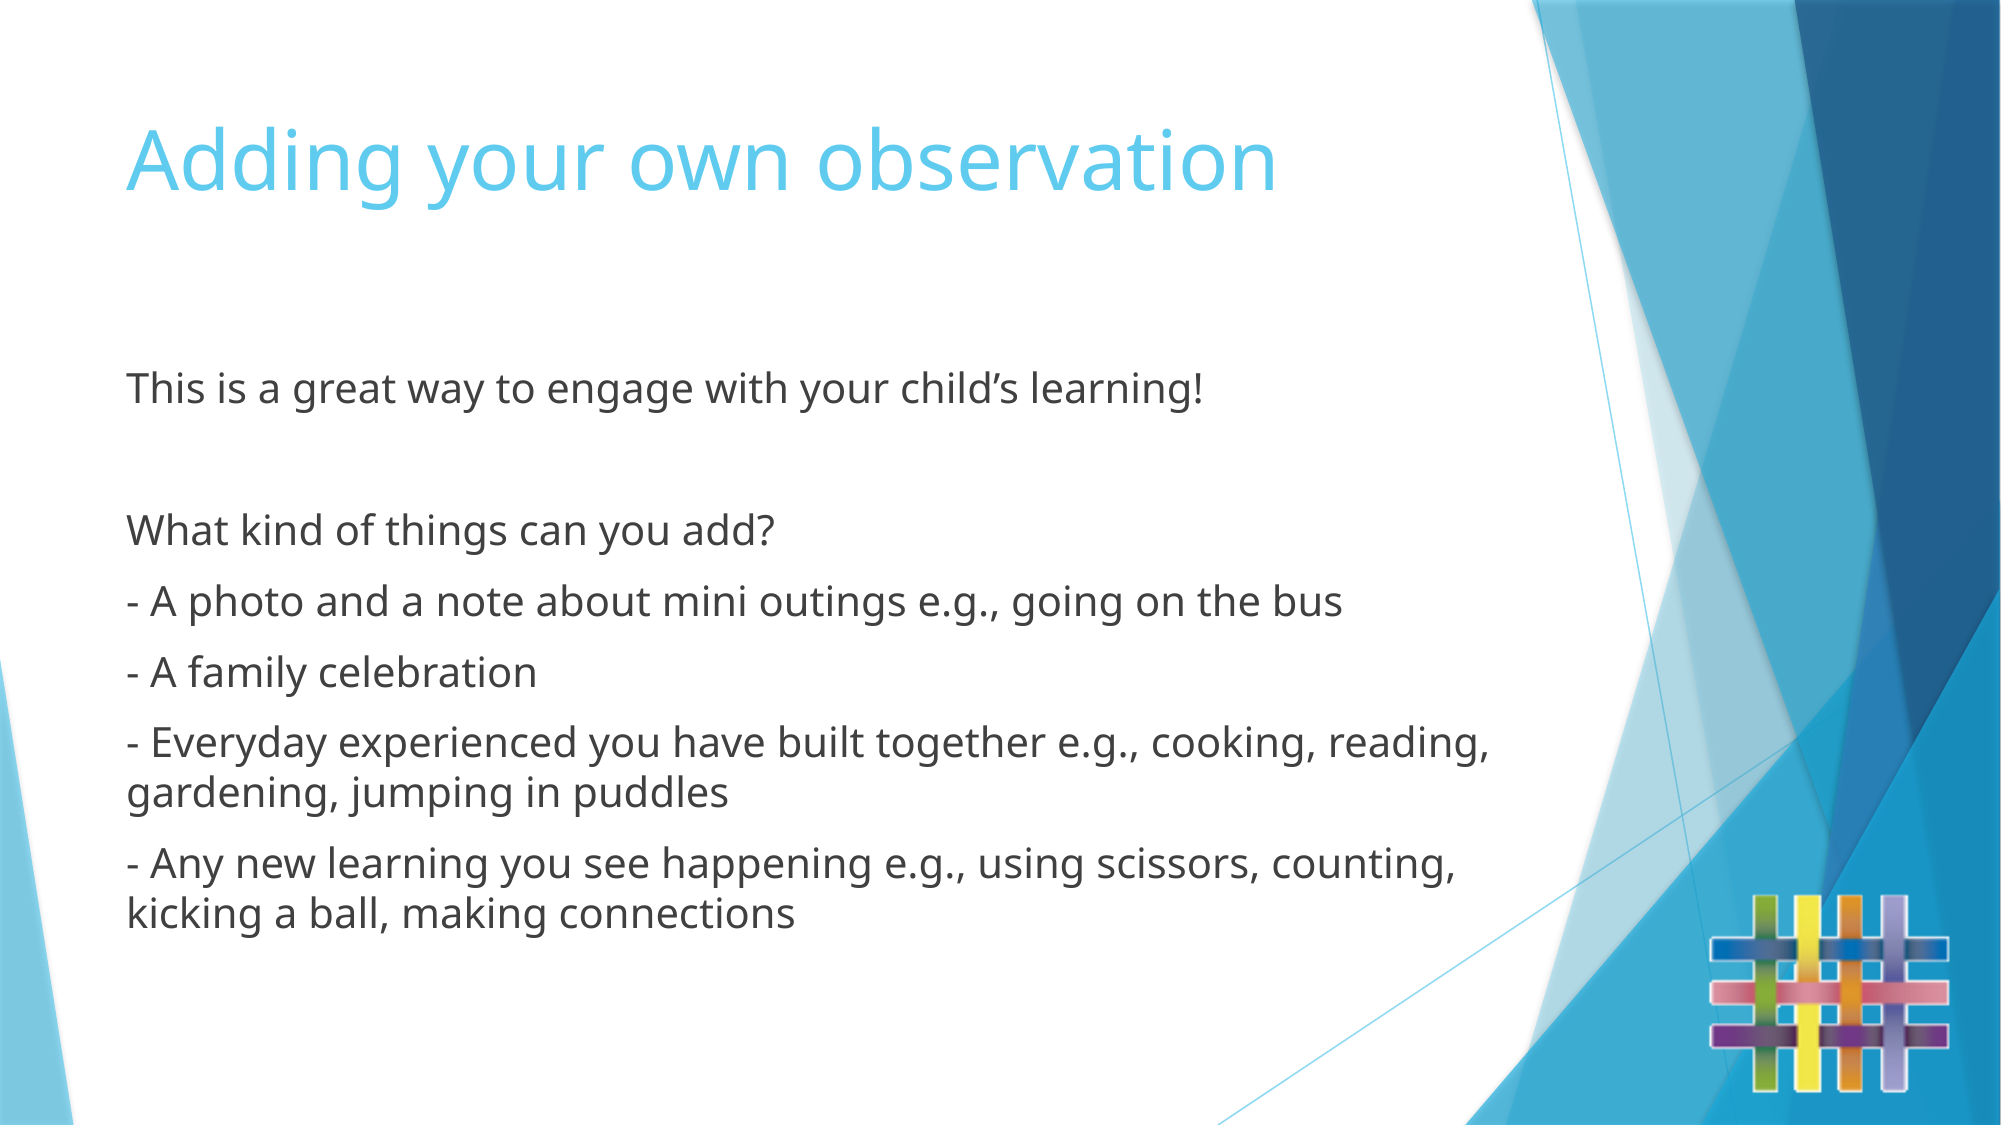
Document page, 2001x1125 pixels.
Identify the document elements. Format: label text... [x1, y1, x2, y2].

list This is a great way to engage with your child’s learning! What kind of things can you add? - A photo and a note about mini outings e.g., going on the bus - A family celebration - Everyday experienced you have built together e.g., cooking, reading, gardening, jumping in puddles - Any new learning you see happening e.g., using scissors, counting, kicking a ball, making connections [111, 354, 1522, 992]
picture [1684, 882, 2000, 1100]
title Adding your own observation [111, 99, 1522, 317]
